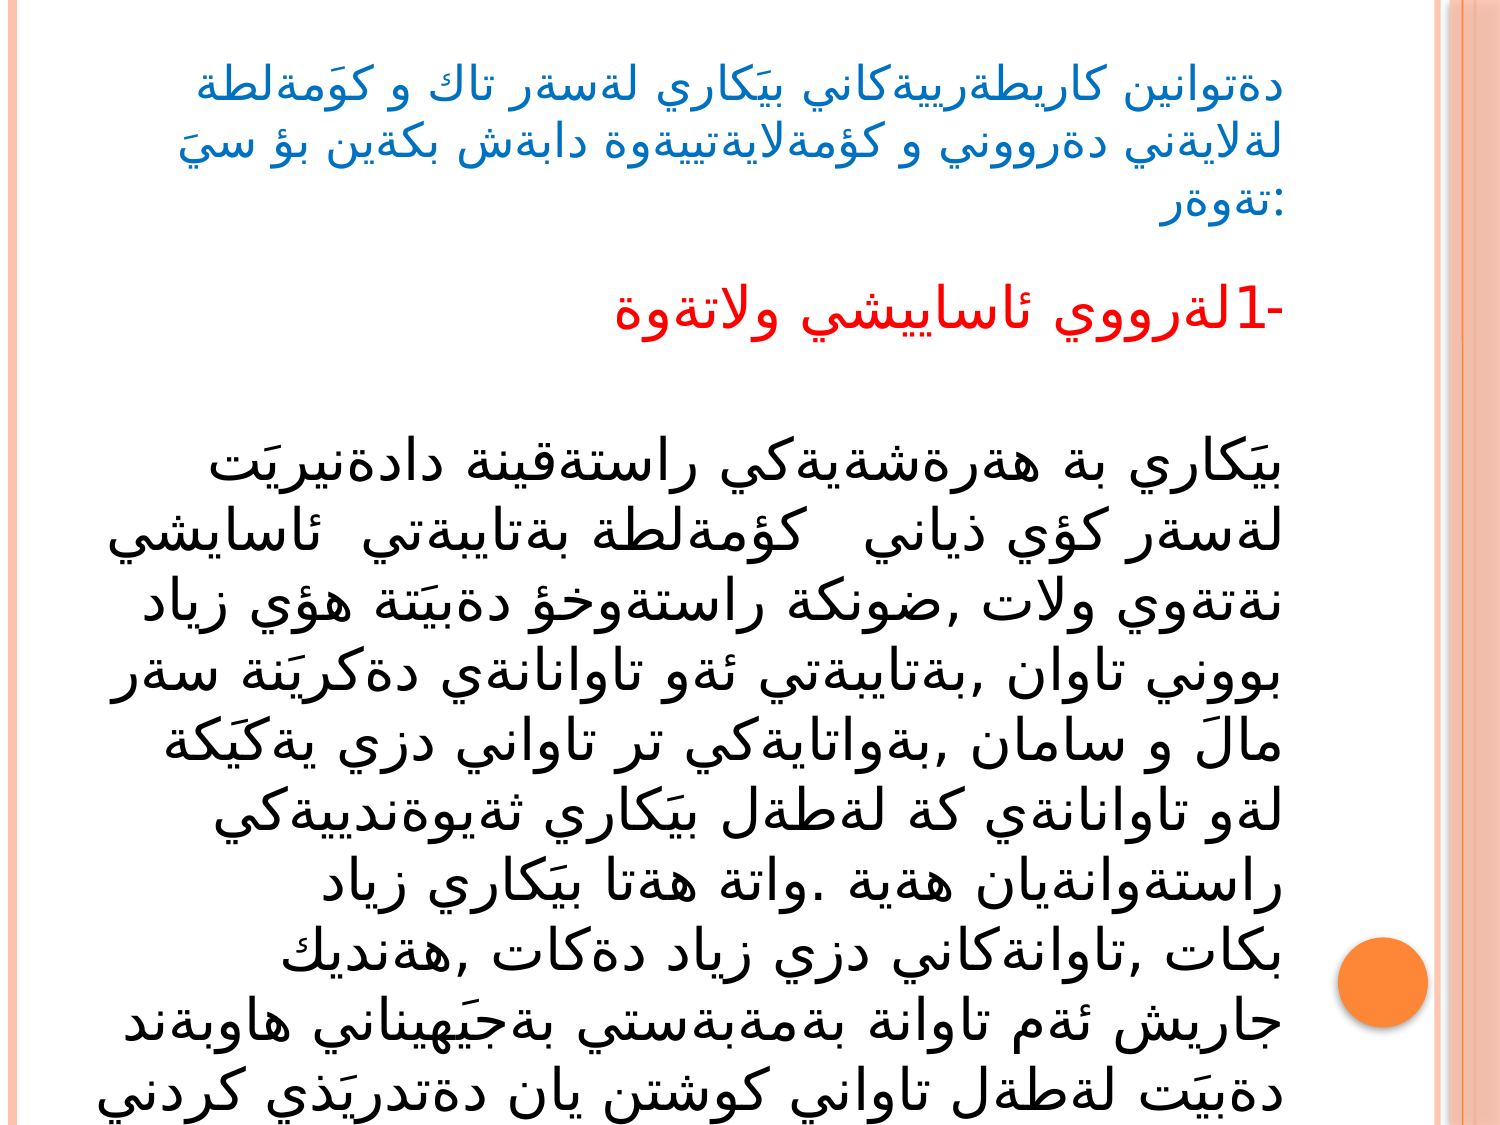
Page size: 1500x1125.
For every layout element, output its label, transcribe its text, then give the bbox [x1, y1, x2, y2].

title دةتوانين كاريطةرييةكاني بيَكاري لةسةر تاك و كوَمةلطة لةلايةني دةرووني و كؤمةلايةتييةوة دابةش بكةين بؤ سيَ تةوةر: [75, 45, 1300, 233]
list -1لةرووي ئاساييشي ولاتةوة بيَكاري بة هةرةشةيةكي راستةقينة دادةنيريَت لةسةر كؤي ذياني كؤمةلطة بةتايبةتي ئاسايشي نةتةوي ولات ,ضونكة راستةوخؤ دةبيَتة هؤي زياد بووني تاوان ,بةتايبةتي ئةو تاوانانةي دةكريَنة سةر مالَ و سامان ,بةواتايةكي تر تاواني دزي يةكيَكة لةو تاوانانةي كة لةطةل بيَكاري ثةيوةندييةكي راستةوانةيان هةية .واتة هةتا بيَكاري زياد بكات ,تاوانةكاني دزي زياد دةكات ,هةنديك جاريش ئةم تاوانة بةمةبةستي بةجيَهيناني هاوبةند دةبيَت لةطةل تاواني كوشتن يان دةتدريَذي كردني جؤراو جؤر . [75, 262, 1300, 1062]
